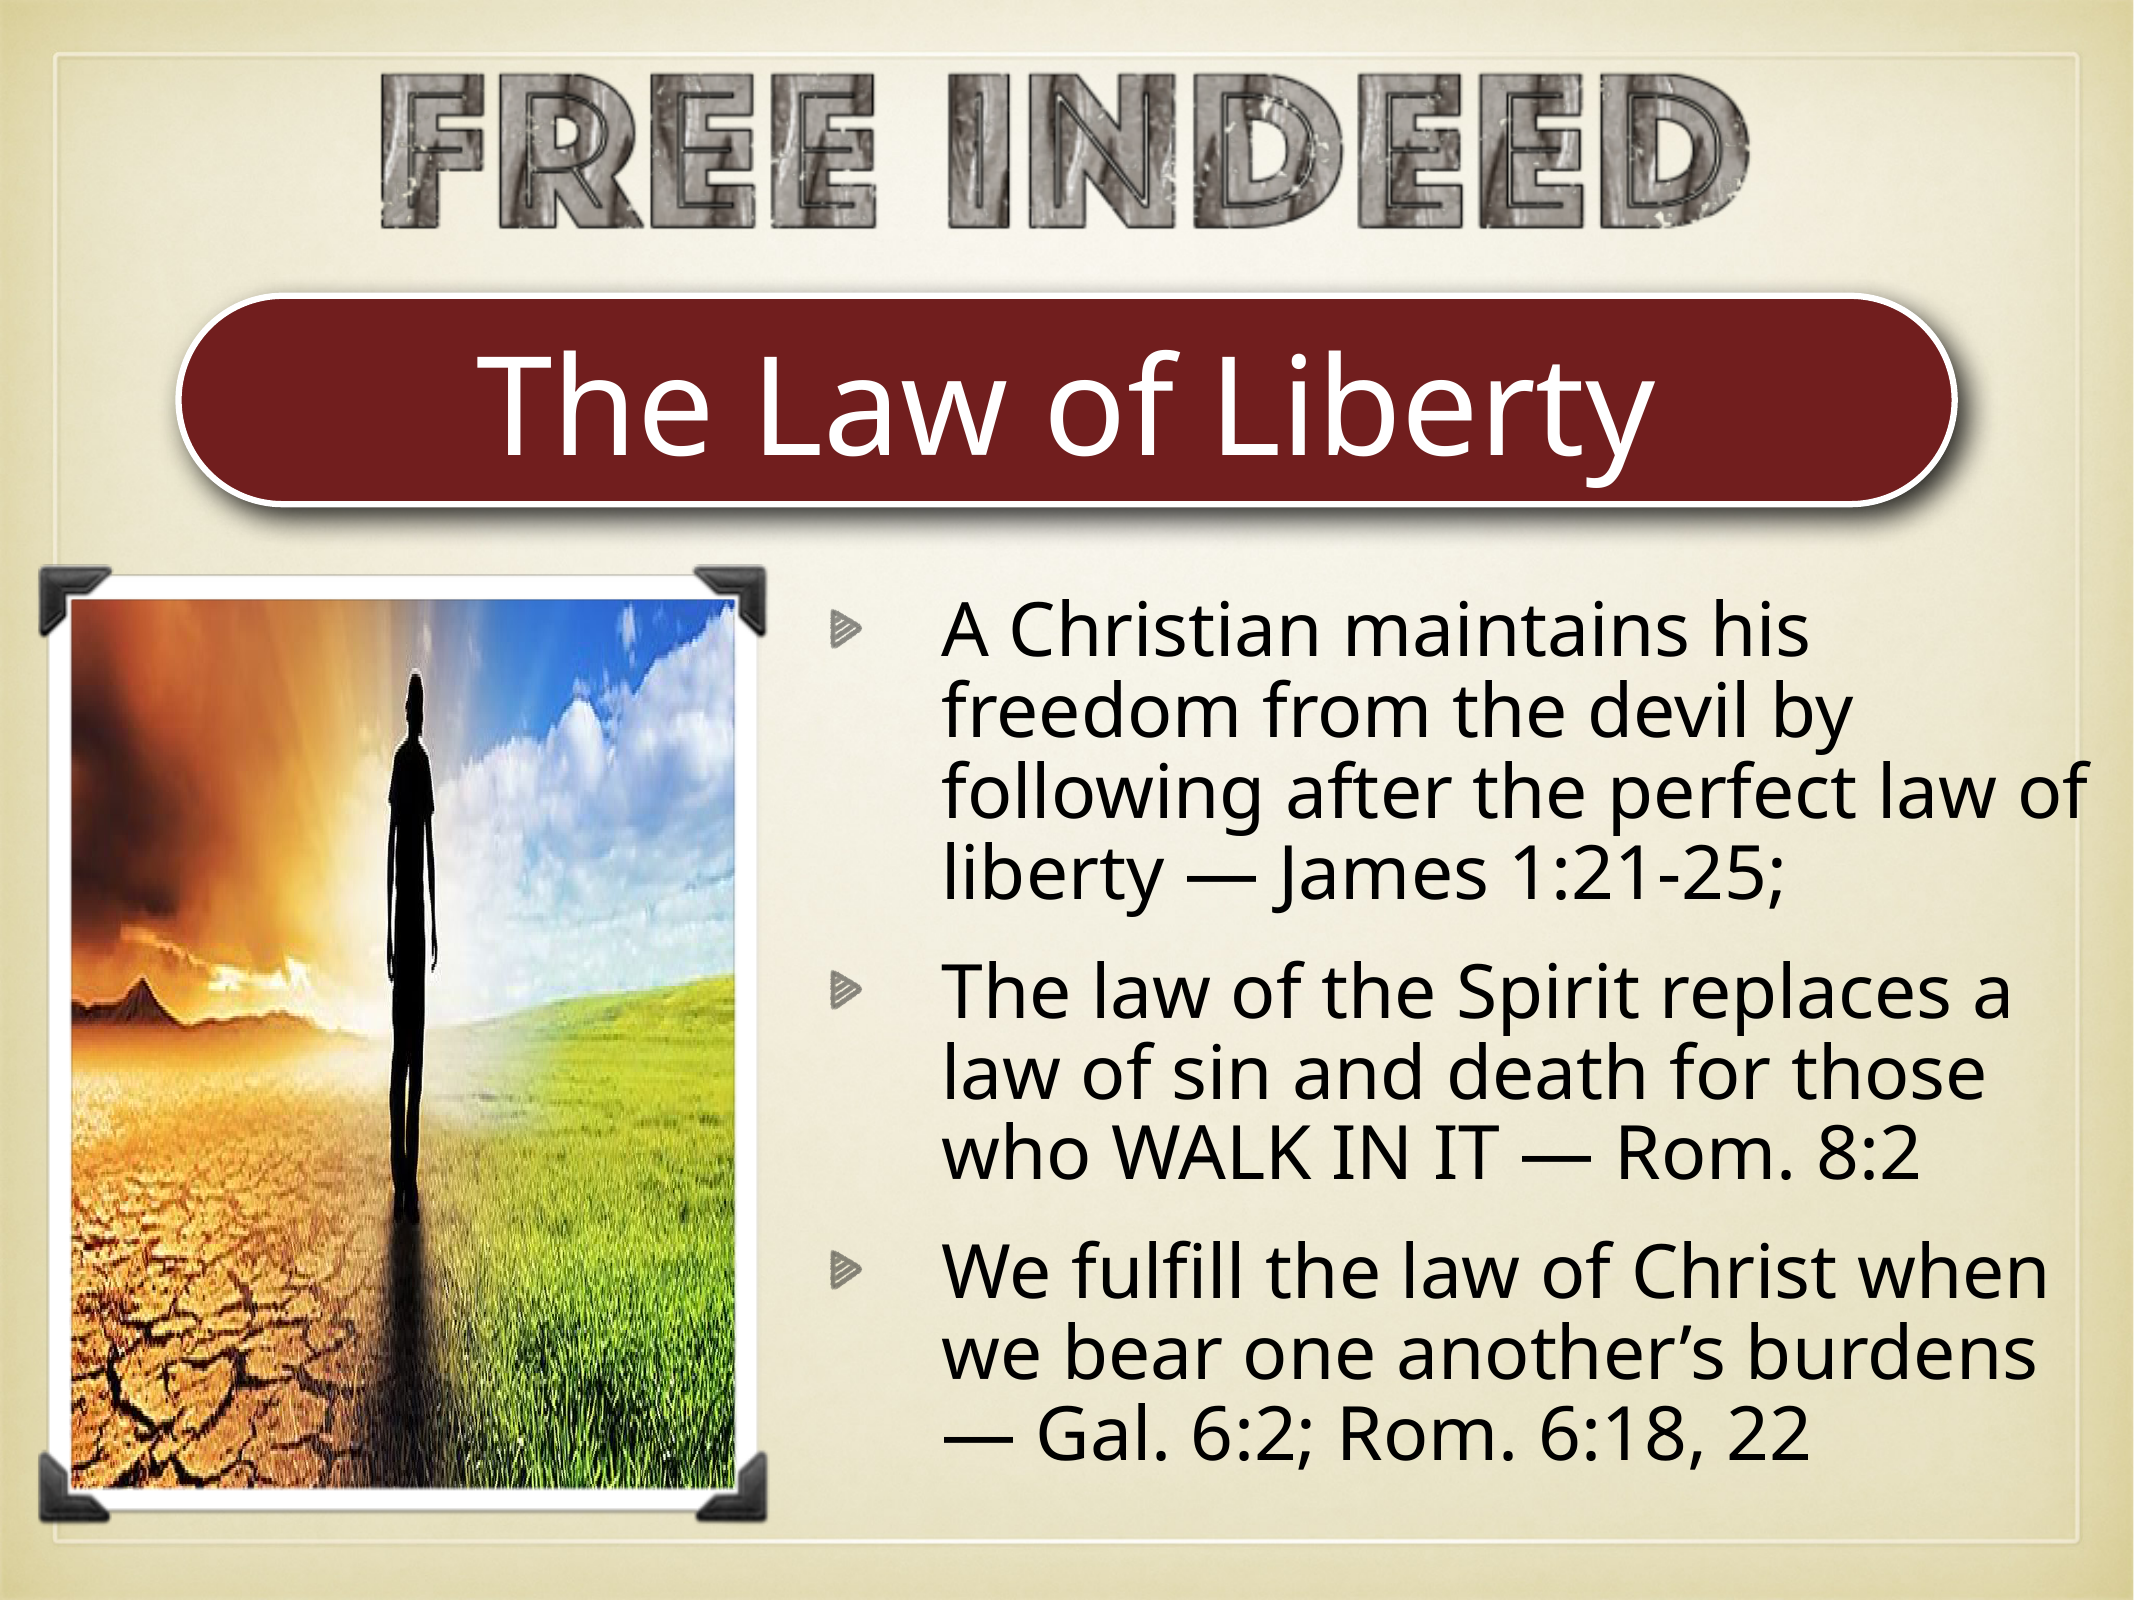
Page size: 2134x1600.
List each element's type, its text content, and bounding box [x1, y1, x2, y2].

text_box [35, 563, 774, 1530]
picture [0, 0, 2134, 1600]
text_box A Christian maintains his freedom from the devil by following after the perfect law of liberty — James 1:21-25; The law of the Spirit replaces a law of sin and death for those who WALK IN IT — Rom. 8:2 We fulfill the law of Christ when we bear one another’s burdens — Gal. 6:2; Rom. 6:18, 22 [820, 583, 2119, 1486]
text_box The Law of Liberty [178, 295, 1955, 505]
